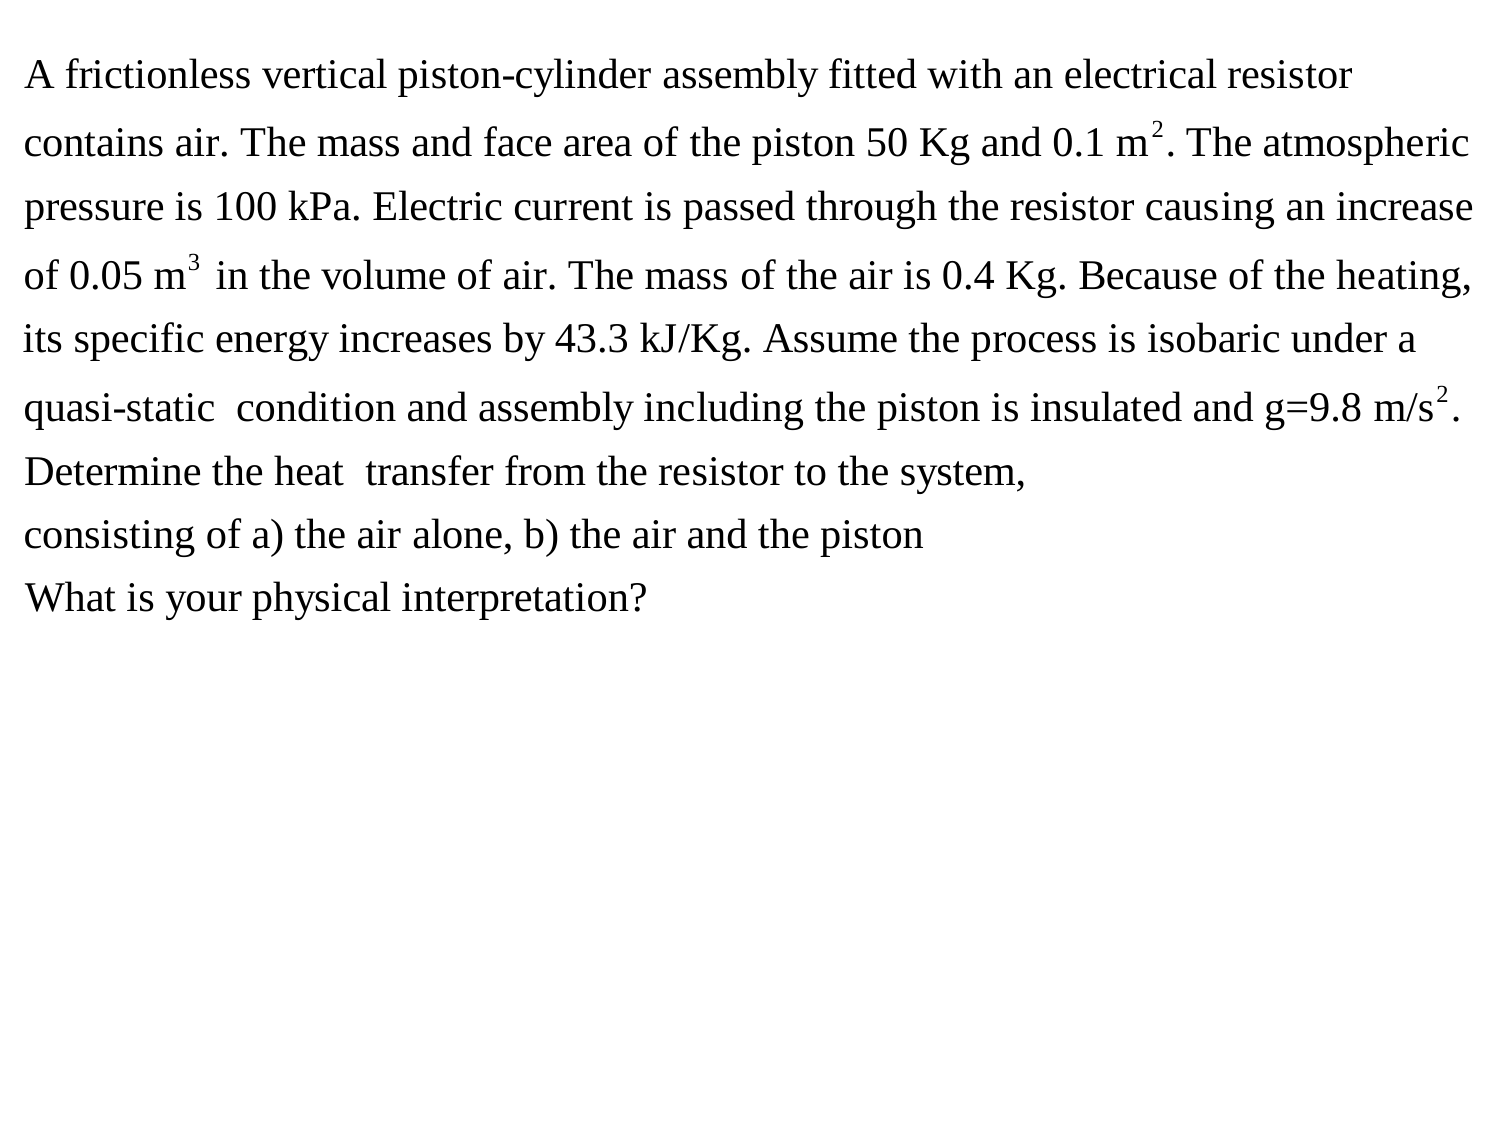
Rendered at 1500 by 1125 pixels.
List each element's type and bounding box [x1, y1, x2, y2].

text_box [17, 48, 1495, 632]
